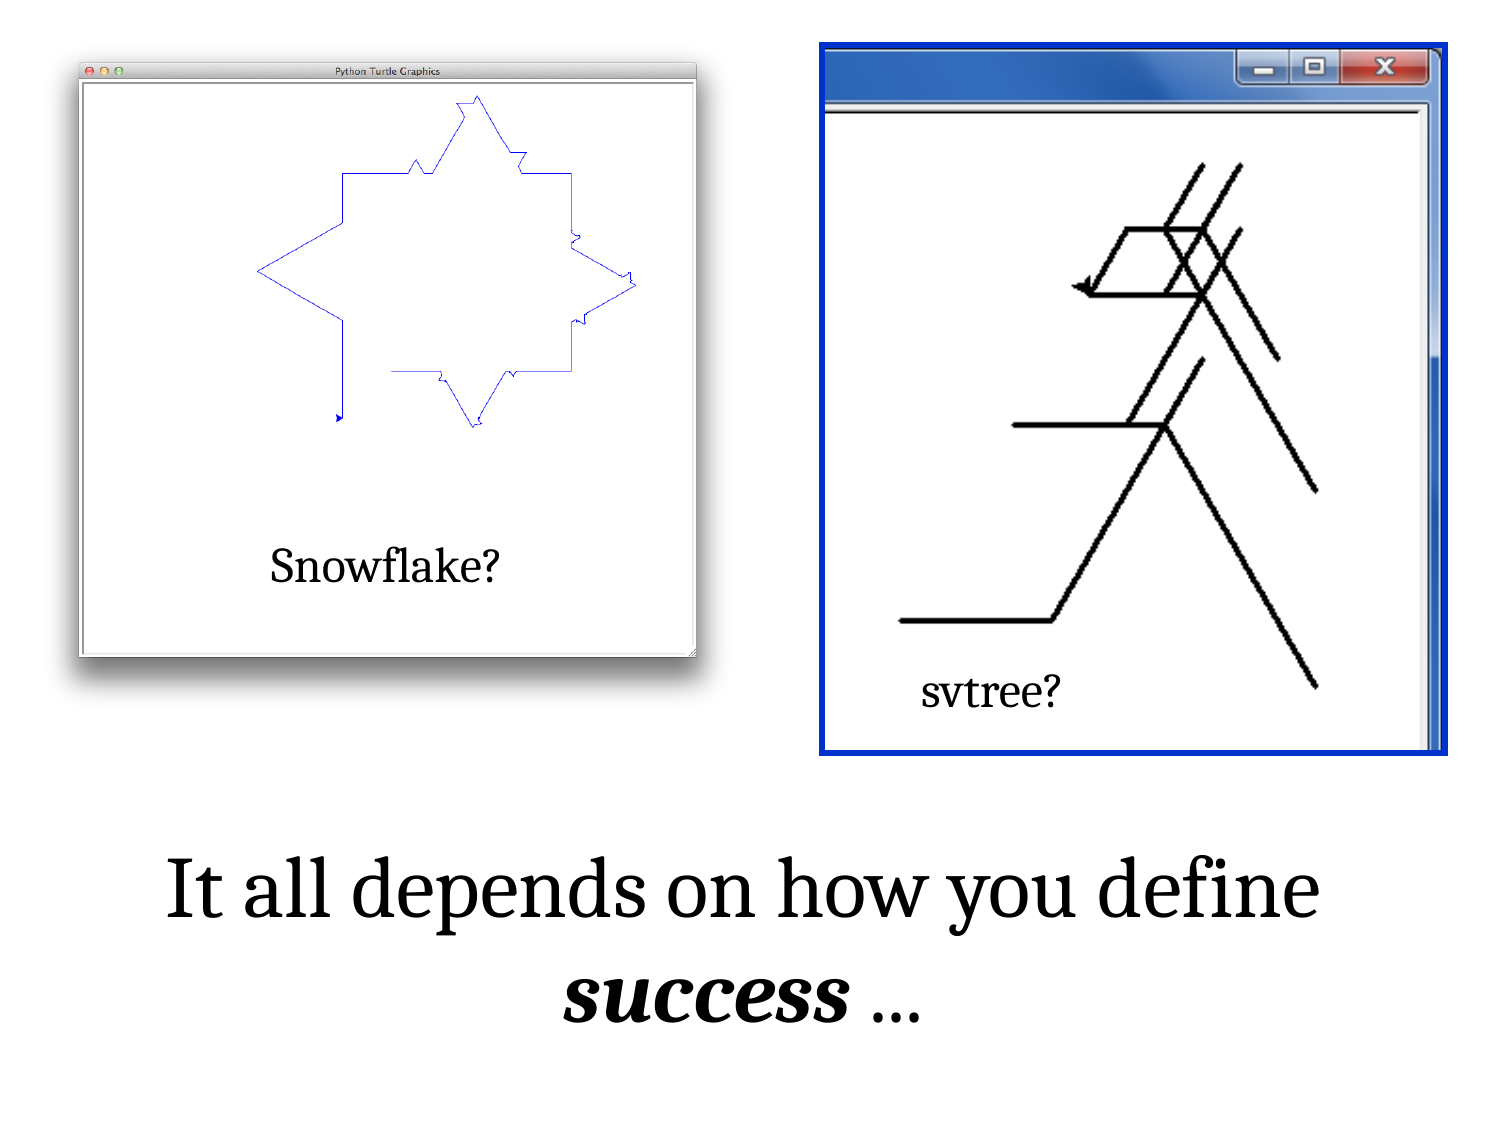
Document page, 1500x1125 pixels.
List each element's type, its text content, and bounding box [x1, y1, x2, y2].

text_box It all depends on how you define success ... [149, 822, 1338, 1048]
picture [37, 37, 738, 716]
picture [824, 48, 1443, 751]
